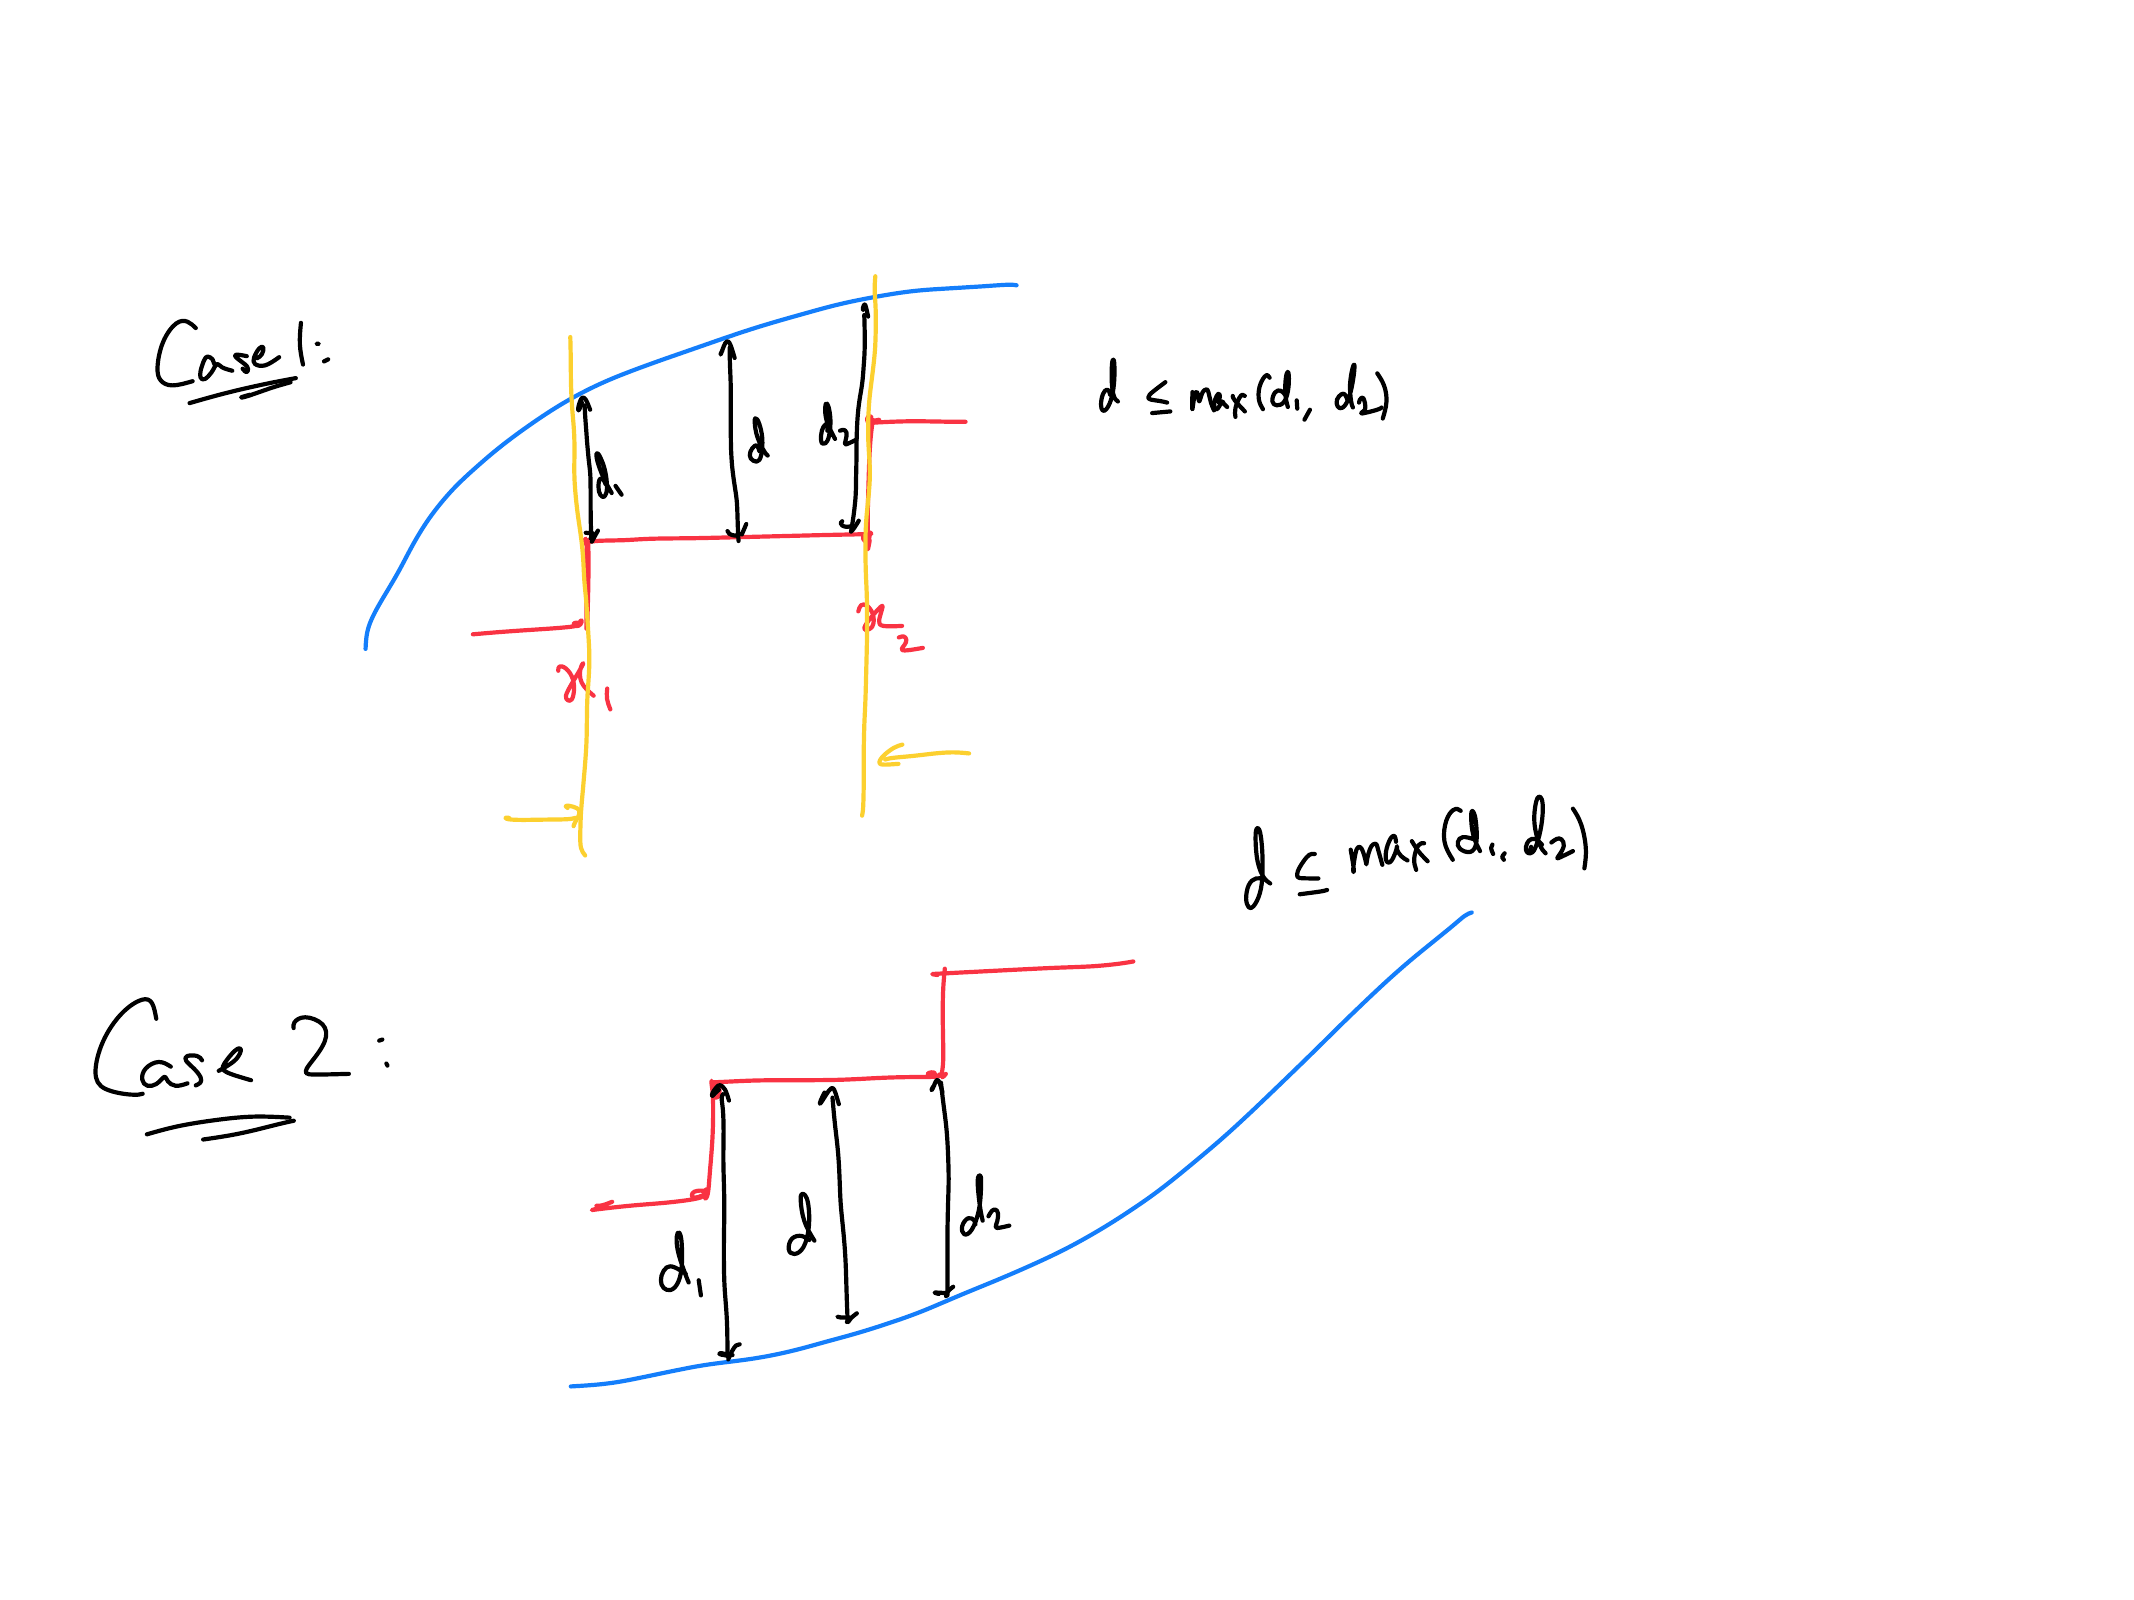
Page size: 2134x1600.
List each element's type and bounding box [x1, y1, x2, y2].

text_box [95, 275, 1587, 1387]
